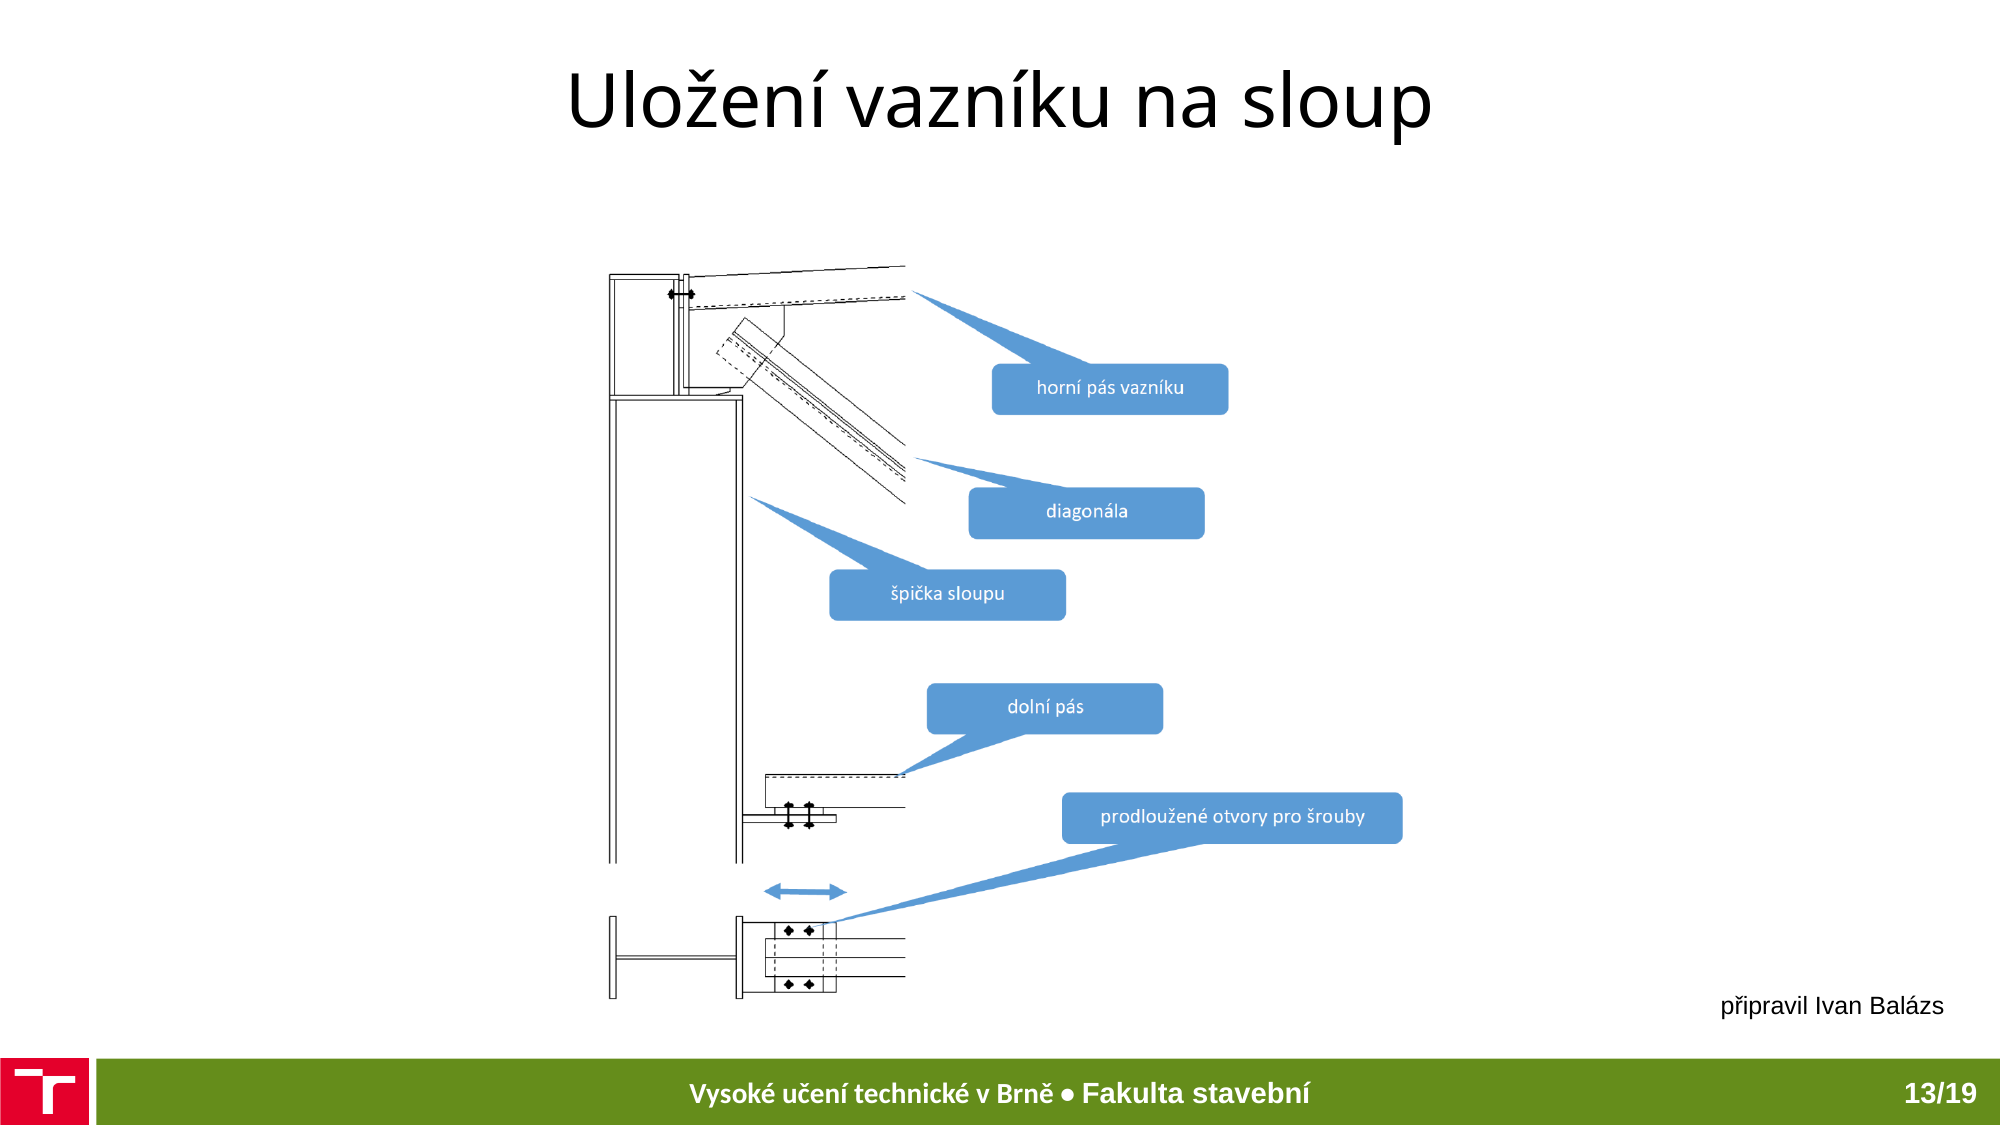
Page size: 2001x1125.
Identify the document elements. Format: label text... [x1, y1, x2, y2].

title Uložení vazníku na sloup [99, 45, 1900, 209]
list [595, 243, 1405, 1006]
picture [0, 1058, 89, 1125]
text_box připravil Ivan Balázs [1705, 982, 1960, 1027]
